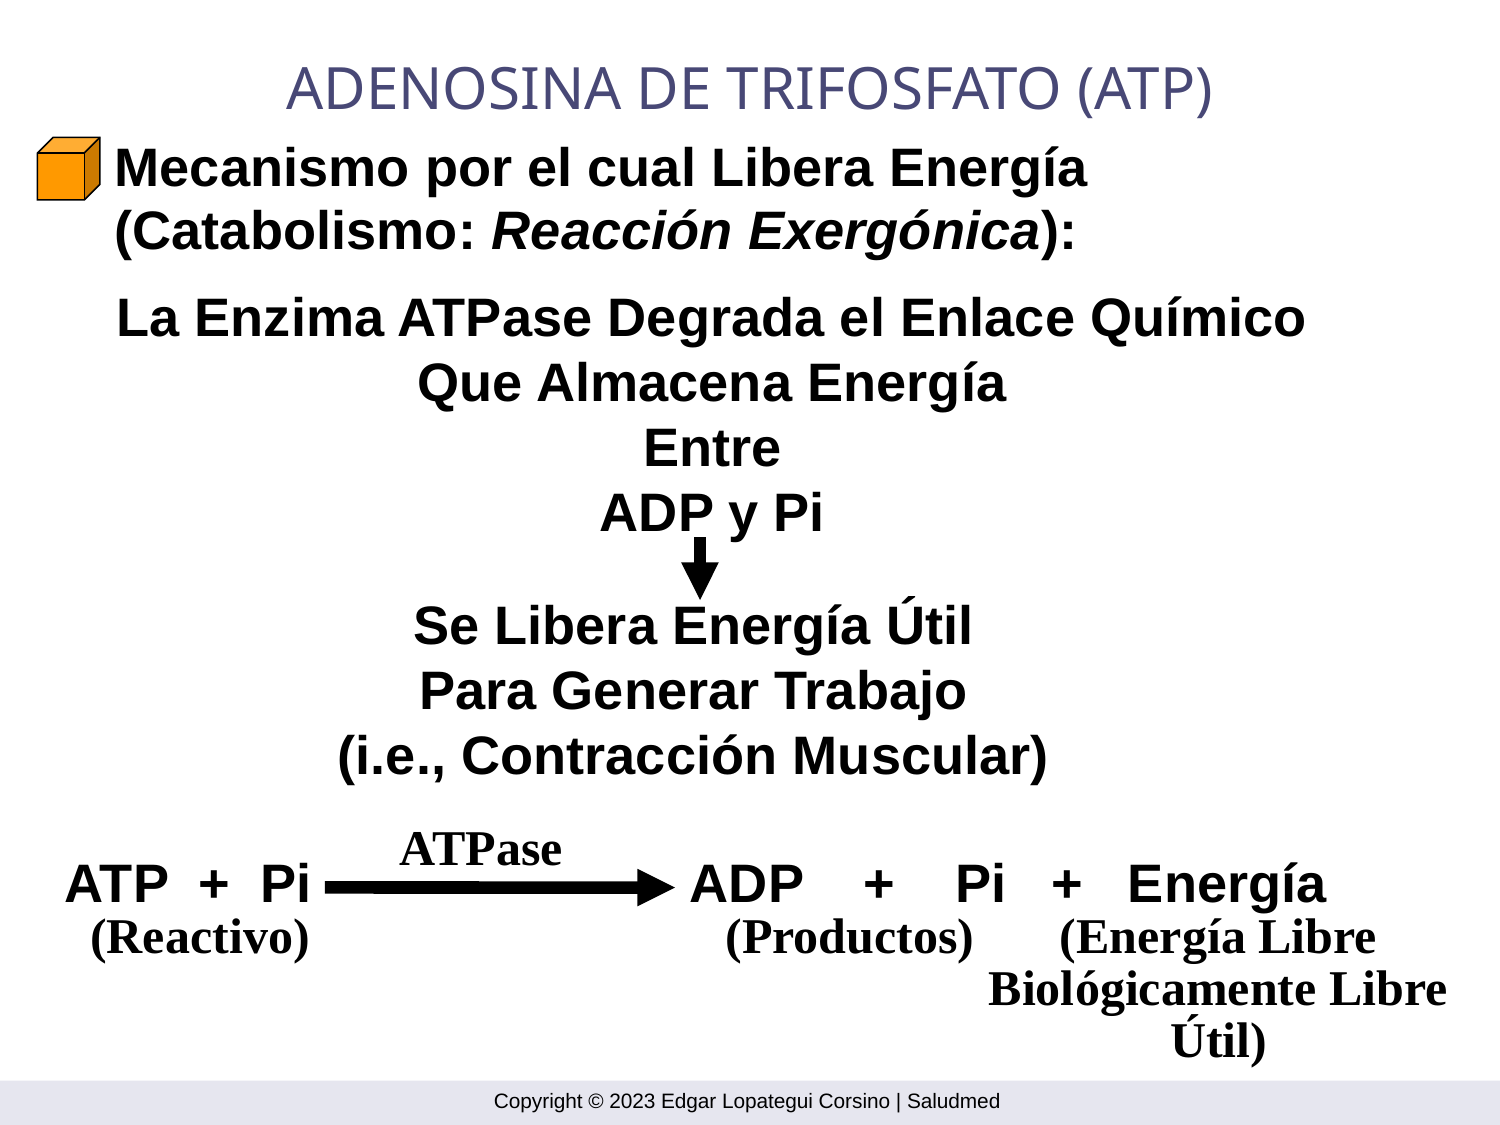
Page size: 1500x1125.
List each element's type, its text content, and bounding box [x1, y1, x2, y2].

text_box [37, 137, 99, 153]
text_box Mecanismo por el cual Libera Energía (Catabolismo: Reacción Exergónica): [99, 137, 1375, 275]
text_box [650, 881, 674, 894]
text_box ATP + Pi [49, 837, 363, 925]
text_box (Reactivo) [49, 912, 350, 975]
text_box Se Libera Energía Útil Para Generar Trabajo (i.e., Contracción Muscular) [274, 587, 1113, 788]
text_box (Productos) [699, 912, 962, 975]
text_box ADP + Pi + Energía [674, 837, 1350, 925]
text_box [37, 137, 100, 200]
text_box ATPase [312, 824, 650, 888]
text_box (Energía Libre Biológicamente Libre Útil) [962, 912, 1475, 1063]
text_box La Enzima ATPase Degrada el Enlace Químico Que Almacena Energía Entre ADP y Pi [74, 312, 1350, 513]
text_box ADENOSINA DE TRIFOSFATO (ATP) [112, 34, 1388, 117]
